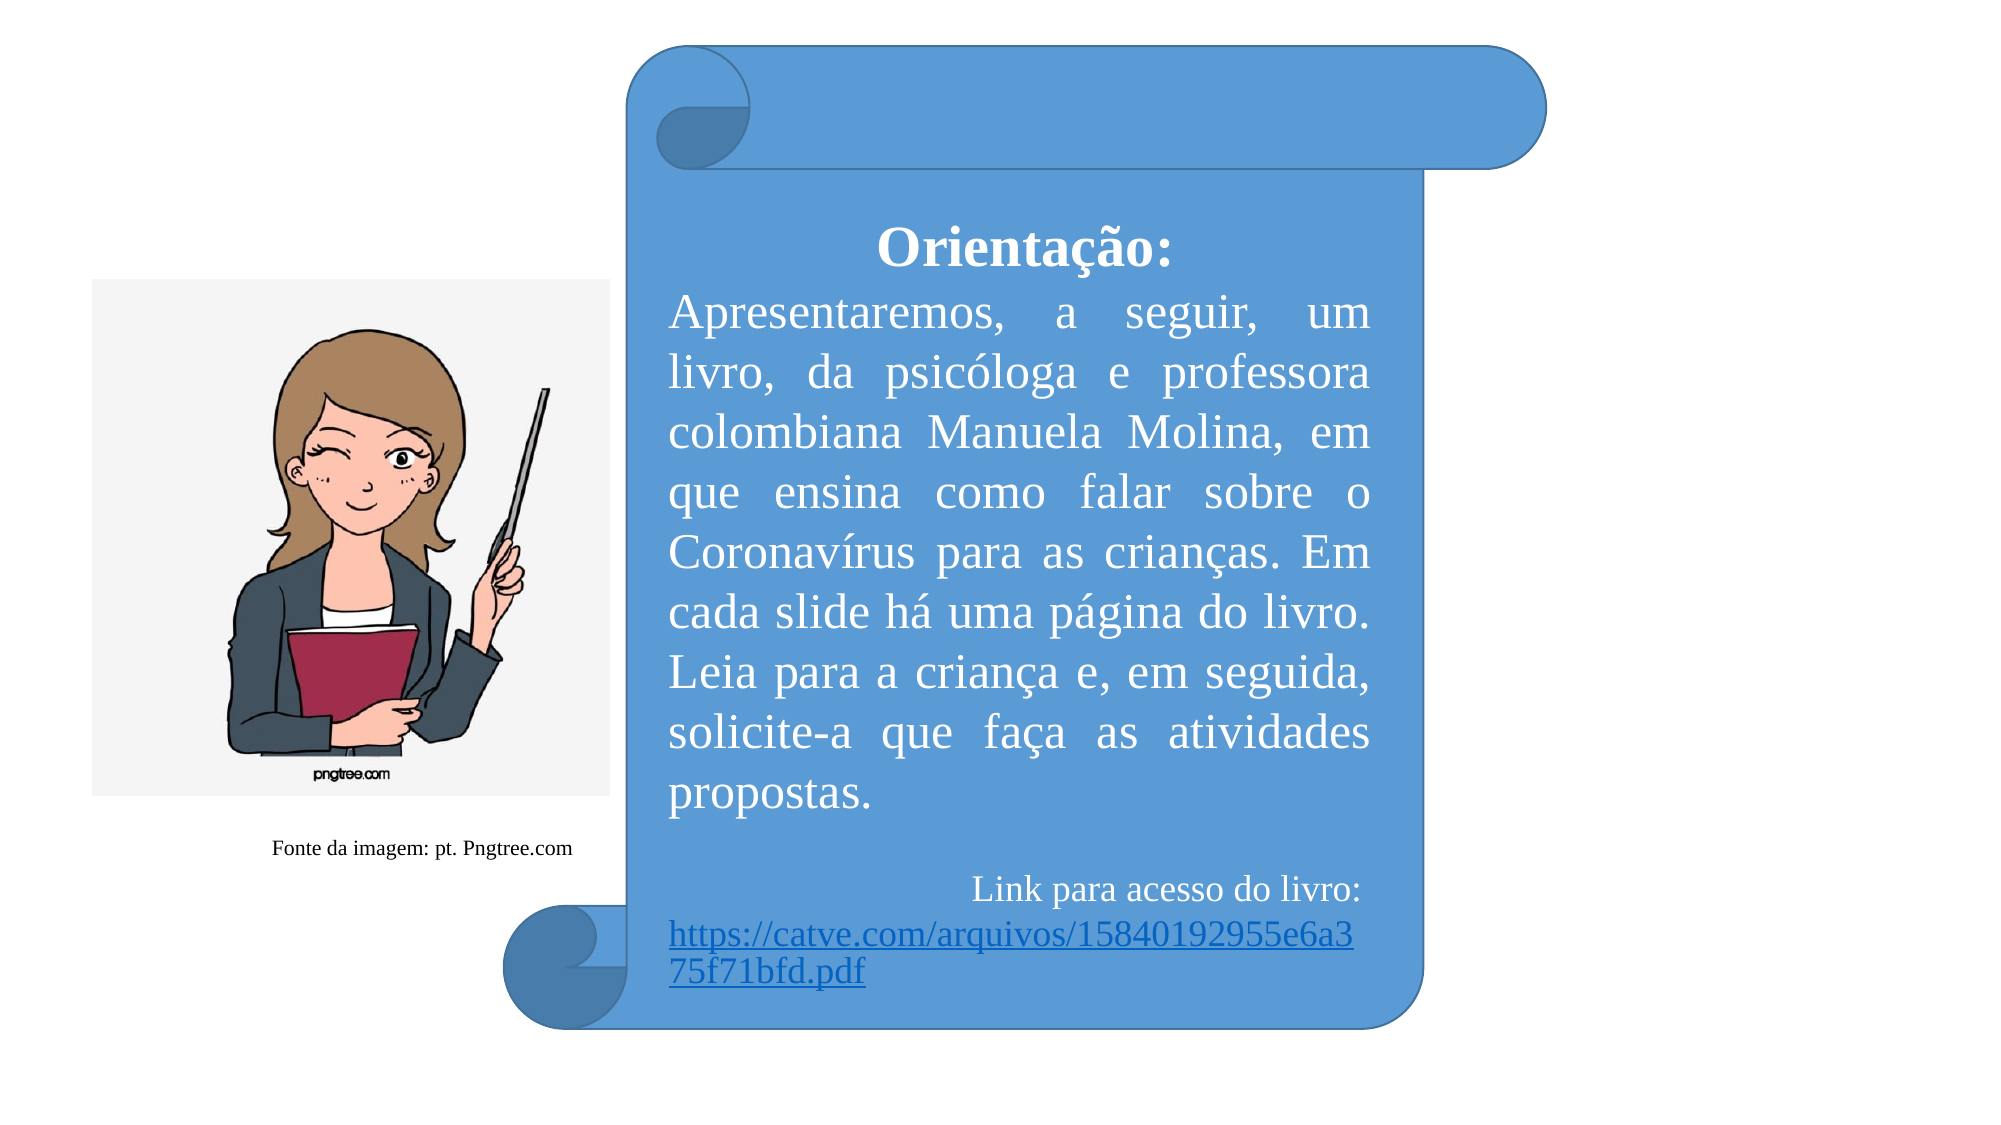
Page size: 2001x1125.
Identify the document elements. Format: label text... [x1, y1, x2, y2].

text_box [502, 45, 1548, 1030]
text_box Fonte da imagem: pt. Pngtree.com [205, 826, 589, 868]
text_box Orientação: Apresentaremos, a seguir, um livro, da psicóloga e professora colombiana Manuela Molina, em que ensina como falar sobre o Coronavírus para as crianças. Em cada slide há uma página do livro. Leia para a criança e, em seguida, solicite-a que faça as atividades propostas. Link para acesso do livro: https://catve.com/arquivos/15840192955e6a375f71bfd.pdf [653, 201, 1387, 1006]
picture [92, 279, 610, 796]
